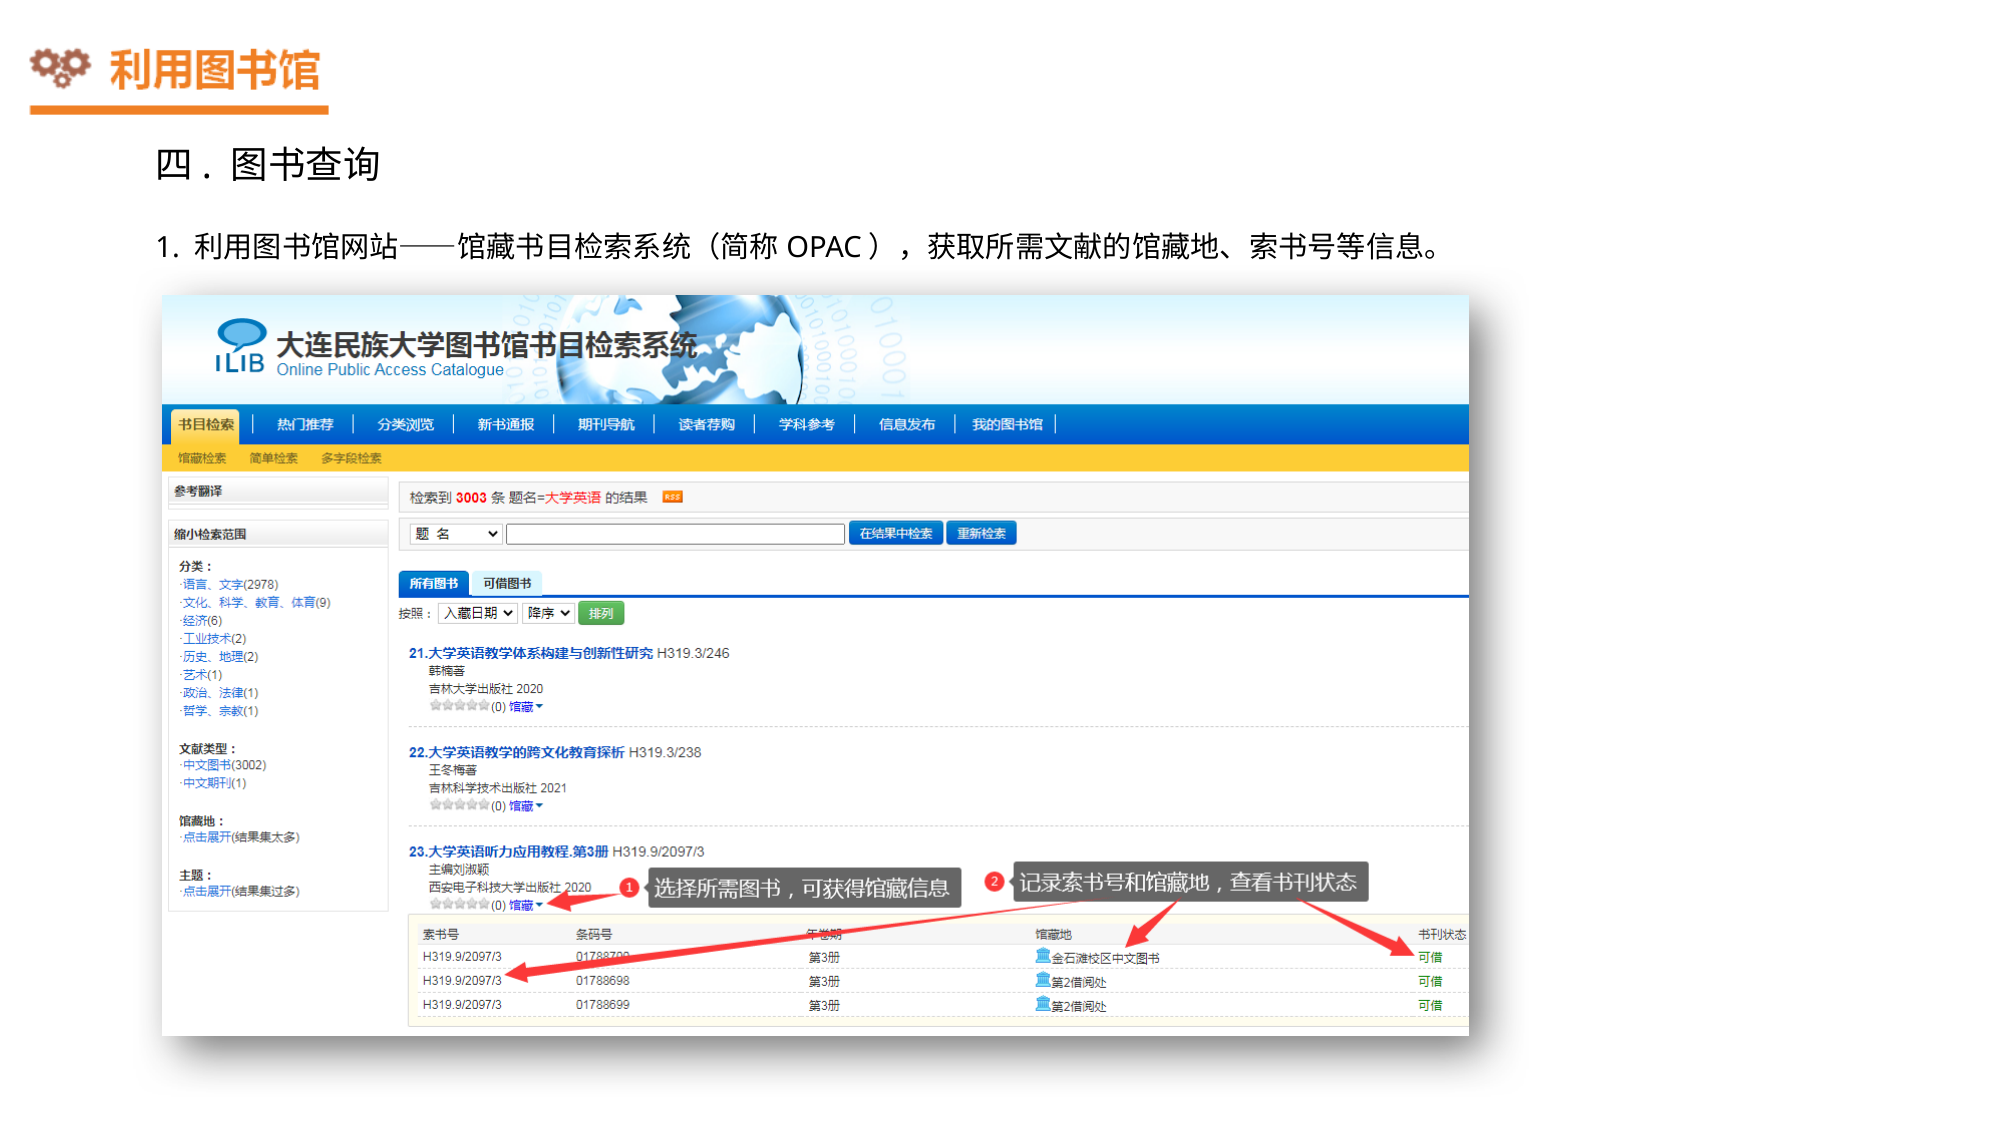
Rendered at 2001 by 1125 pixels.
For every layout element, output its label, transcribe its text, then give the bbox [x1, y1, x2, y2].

text_box 四. 图书查询 1. 利用图书馆网站——馆藏书目检索系统（简称OPAC），获取所需文献的馆藏地、索书号等信息。 [140, 133, 1568, 271]
picture [162, 407, 1469, 1036]
picture [162, 295, 1469, 404]
picture [27, 20, 338, 132]
